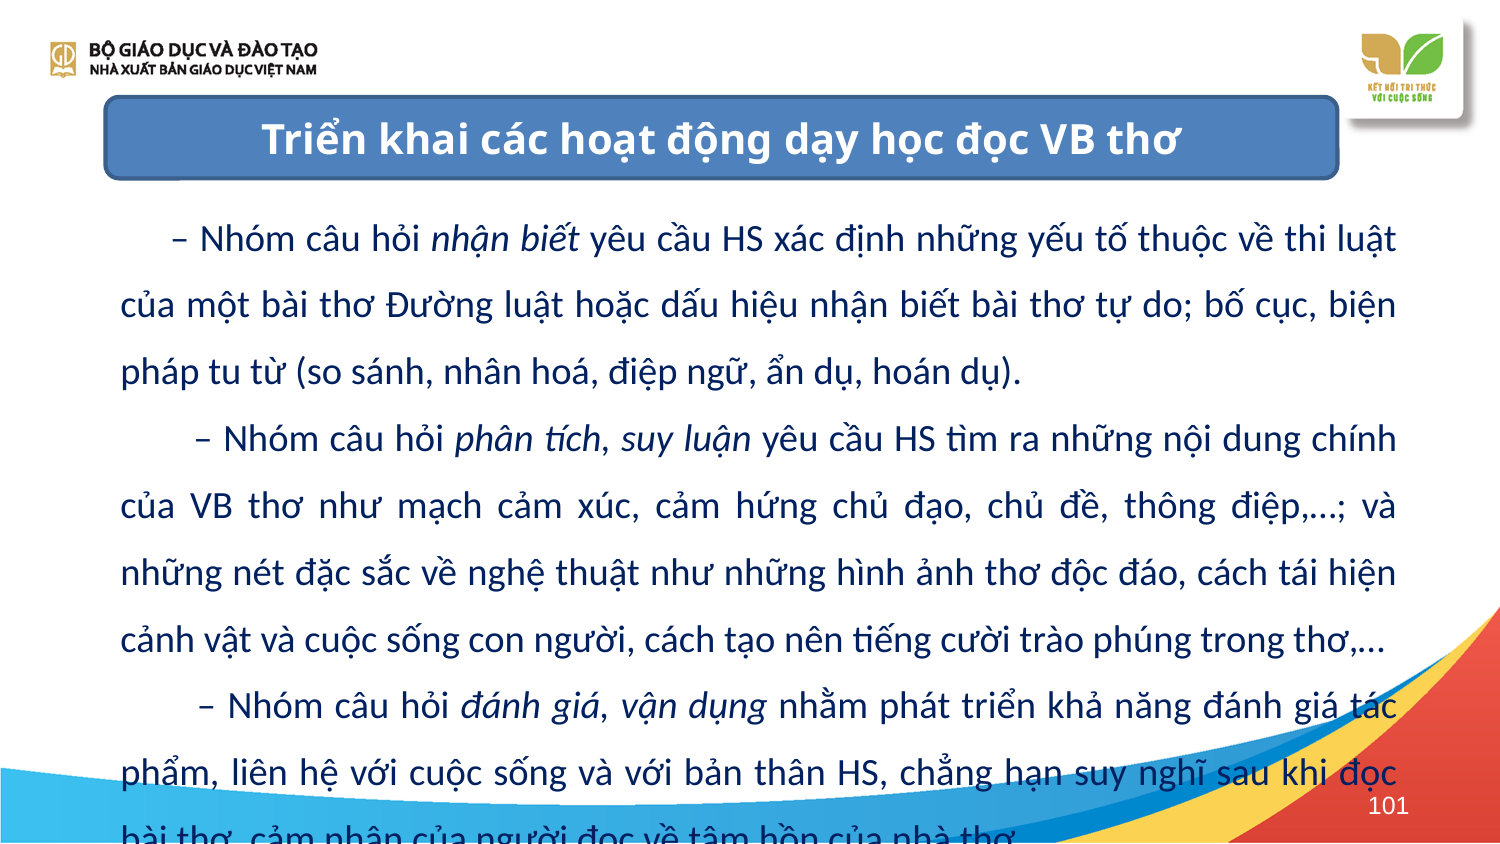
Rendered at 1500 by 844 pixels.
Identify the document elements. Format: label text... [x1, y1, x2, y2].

text_box Triển khai các hoạt động dạy học đọc VB thơ [103, 94, 1340, 181]
slide_number 101 [1074, 782, 1425, 827]
list – Nhóm câu hỏi nhận biết yêu cầu HS xác định những yếu tố thuộc về thi luật của một bài thơ Đường luật hoặc dấu hiệu nhận biết bài thơ tự do; bố cục, biện pháp tu từ (so sánh, nhân hoá, điệp ngữ, ẩn dụ, hoán dụ). – Nhóm câu hỏi phân tích, suy luận yêu cầu HS tìm ra những nội dung chính của VB thơ như mạch cảm xúc, cảm hứng chủ đạo, chủ đề, thông điệp,…; và những nét đặc sắc về nghệ thuật như những hình ảnh thơ độc đáo, cách tái hiện cảnh vật và cuộc sống con người, cách tạo nên tiếng cười trào phúng trong thơ,… – Nhóm câu hỏi đánh giá, vận dụng nhằm phát triển khả năng đánh giá tác phẩm, liên hệ với cuộc sống và với bản thân HS, chẳng hạn suy nghĩ sau khi đọc bài thơ, cảm nhận của người đọc về tâm hồn của nhà thơ,… [105, 184, 1413, 844]
picture [0, 0, 1500, 844]
